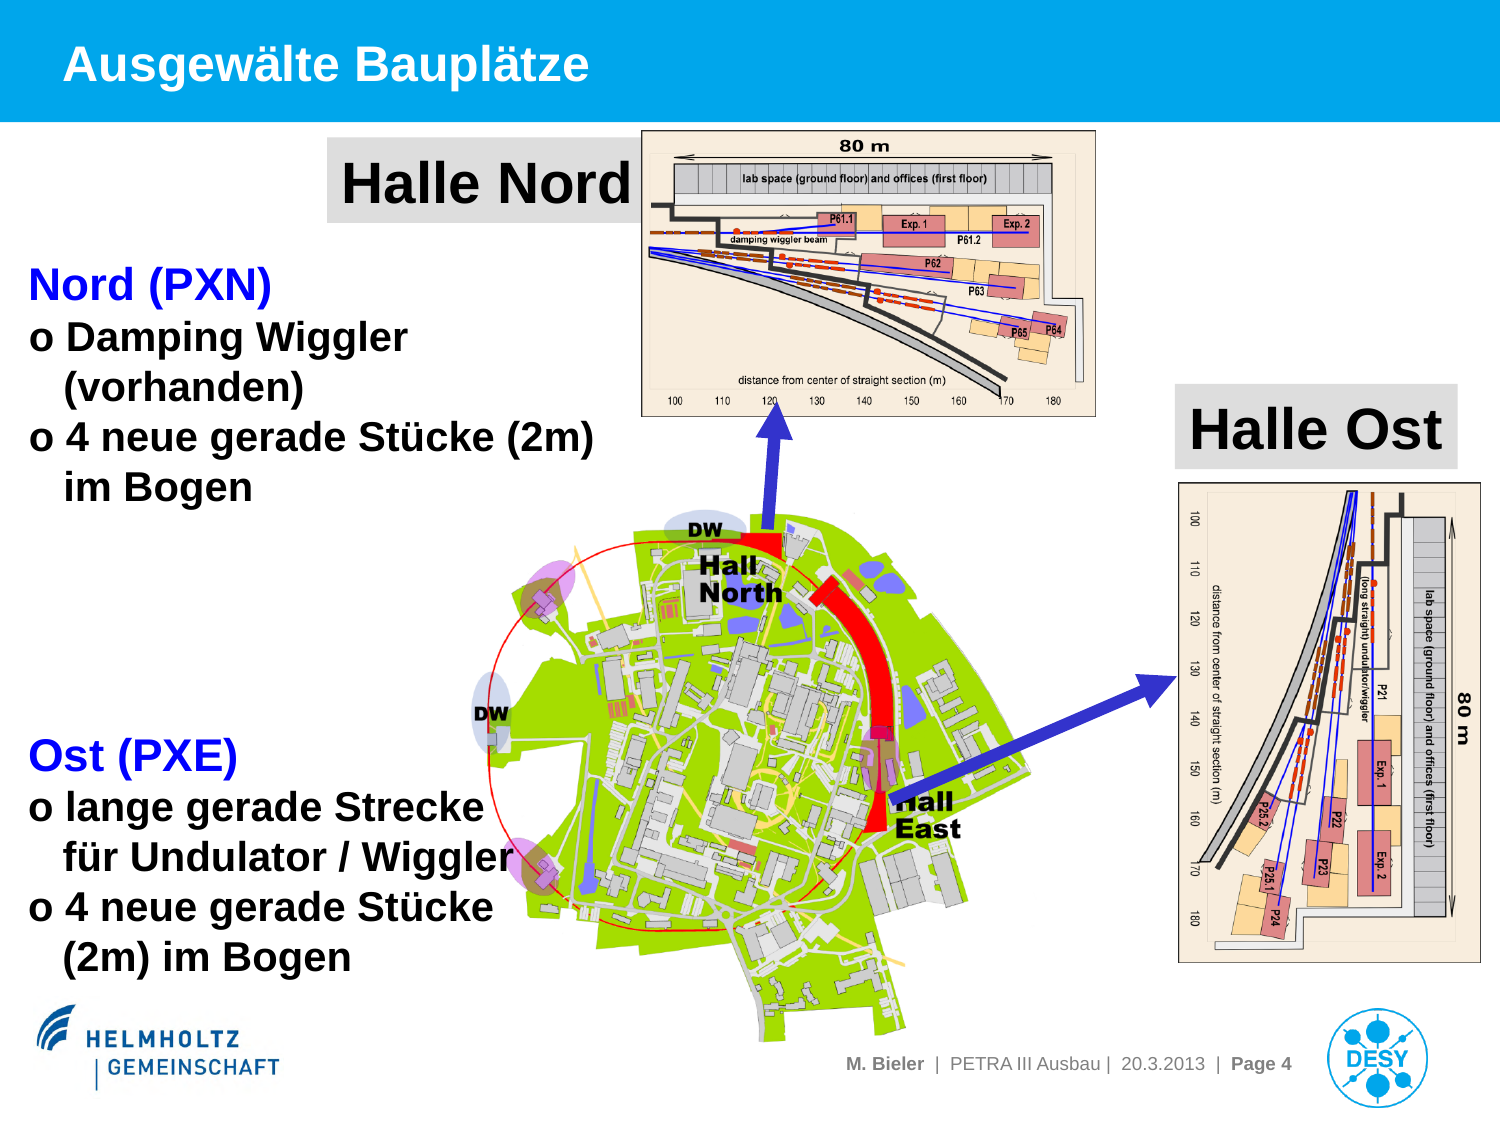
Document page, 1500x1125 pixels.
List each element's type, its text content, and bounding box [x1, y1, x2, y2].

text_box Nord (PXN) o Damping Wiggler (vorhanden) o 4 neue gerade Stücke (2m) im Bogen [14, 247, 634, 518]
picture [1327, 1068, 1365, 1108]
text_box Ost (PXE) o lange gerade Strecke für Undulator / Wiggler o 4 neue gerade Stücke (2m) im Bogen [13, 717, 460, 988]
text_box Halle Ost [1174, 383, 1458, 470]
picture [641, 130, 1096, 417]
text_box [11, 984, 284, 1125]
picture [465, 496, 1041, 1048]
picture [1387, 1008, 1428, 1046]
text_box [1045, 675, 1173, 734]
picture [1330, 1011, 1426, 1106]
picture [1391, 1071, 1428, 1108]
picture [1327, 1008, 1368, 1049]
text_box Halle Nord [327, 137, 636, 223]
picture [1178, 482, 1481, 963]
title Ausgewälte Bauplätze [47, 16, 1446, 107]
